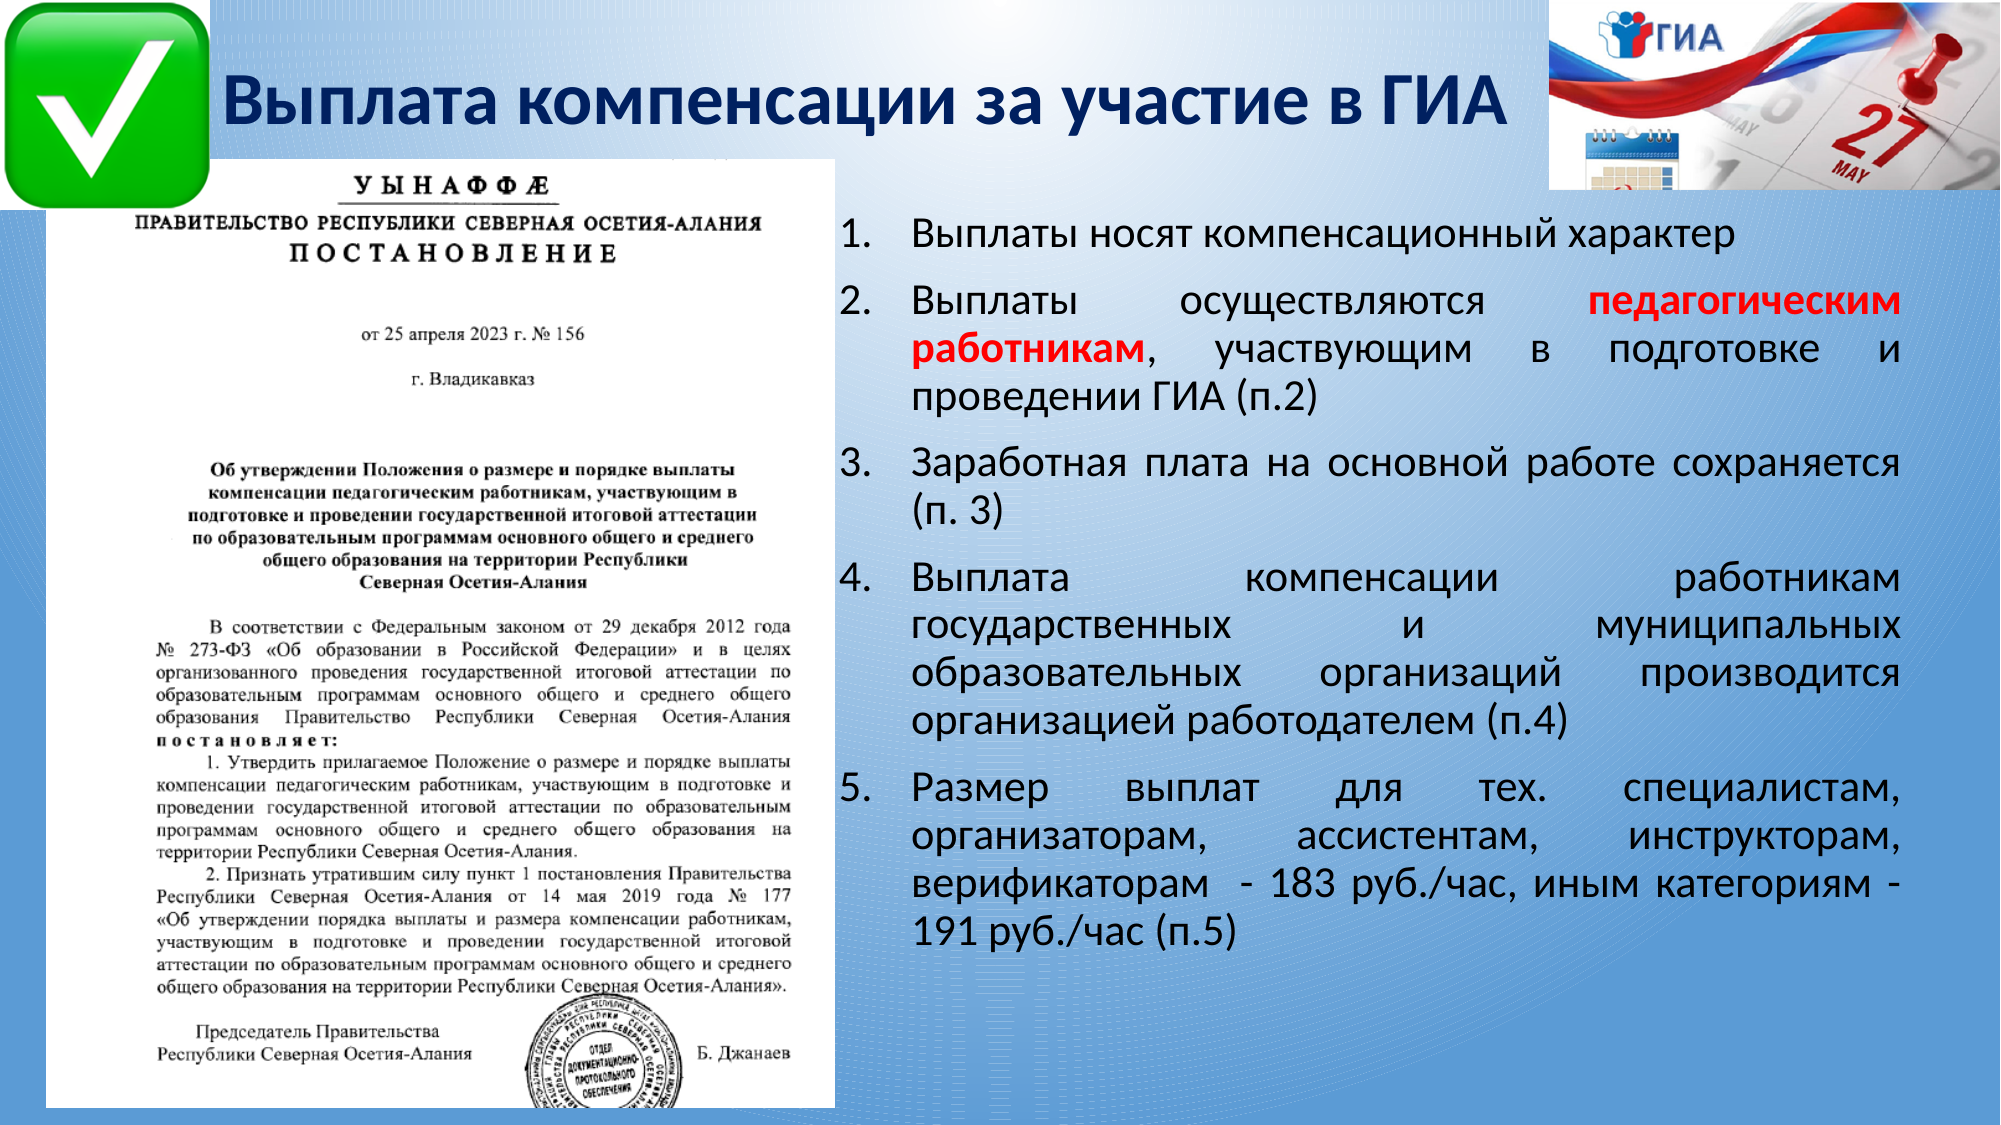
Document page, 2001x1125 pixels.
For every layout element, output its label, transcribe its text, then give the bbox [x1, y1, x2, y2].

picture [0, 0, 210, 210]
picture [1549, 0, 2000, 190]
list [46, 159, 835, 1108]
subtitle Выплаты носят компенсационный характер Выплаты осуществляются педагогическим работникам, участвующим в подготовке и проведении ГИА (п.2) Заработная плата на основной работе сохраняется (п. 3) Выплата компенсации работникам государственных и муниципальных образовательных организаций производится организацией работодателем (п.4) Размер выплат для тех. специалистам, организаторам, ассистентам, инструкторам, верификаторам - 183 руб./час, иным категориям -191 руб./час (п.5) [823, 129, 1918, 966]
title Выплата компенсации за участие в ГИА [210, 61, 1549, 149]
